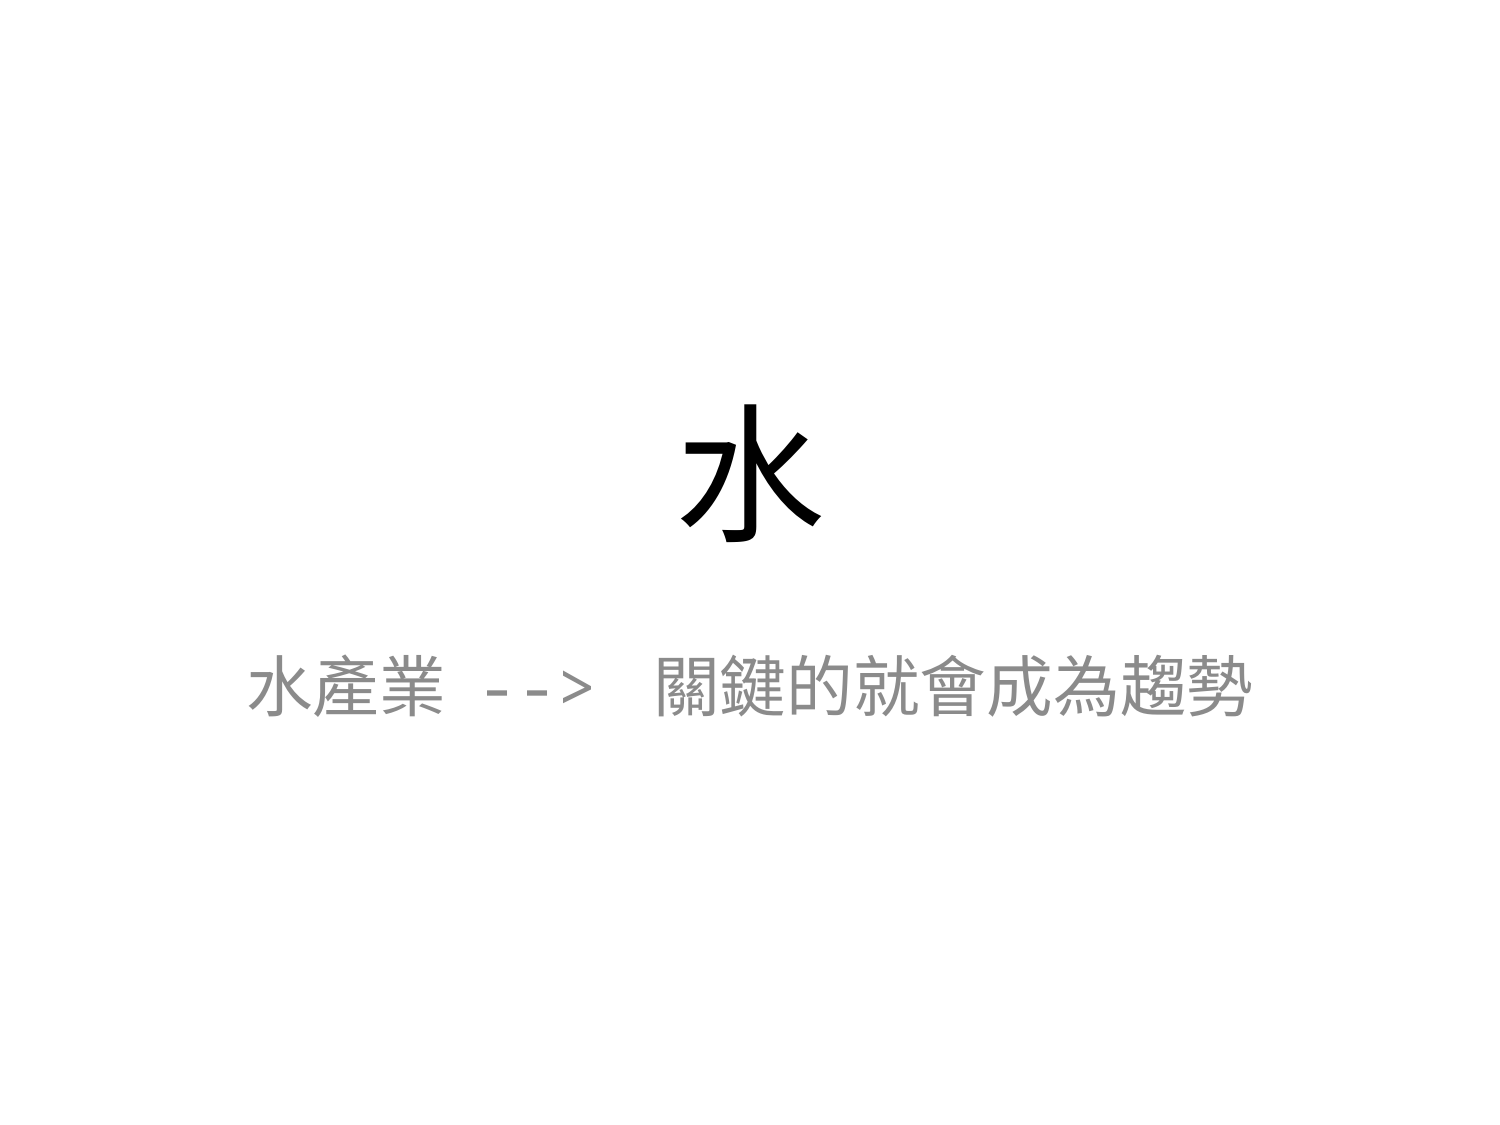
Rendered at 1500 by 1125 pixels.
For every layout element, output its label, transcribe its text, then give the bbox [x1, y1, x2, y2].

subtitle 水產業 --> 關鍵的就會成為趨勢 [225, 637, 1275, 925]
title 水 [112, 349, 1388, 591]
